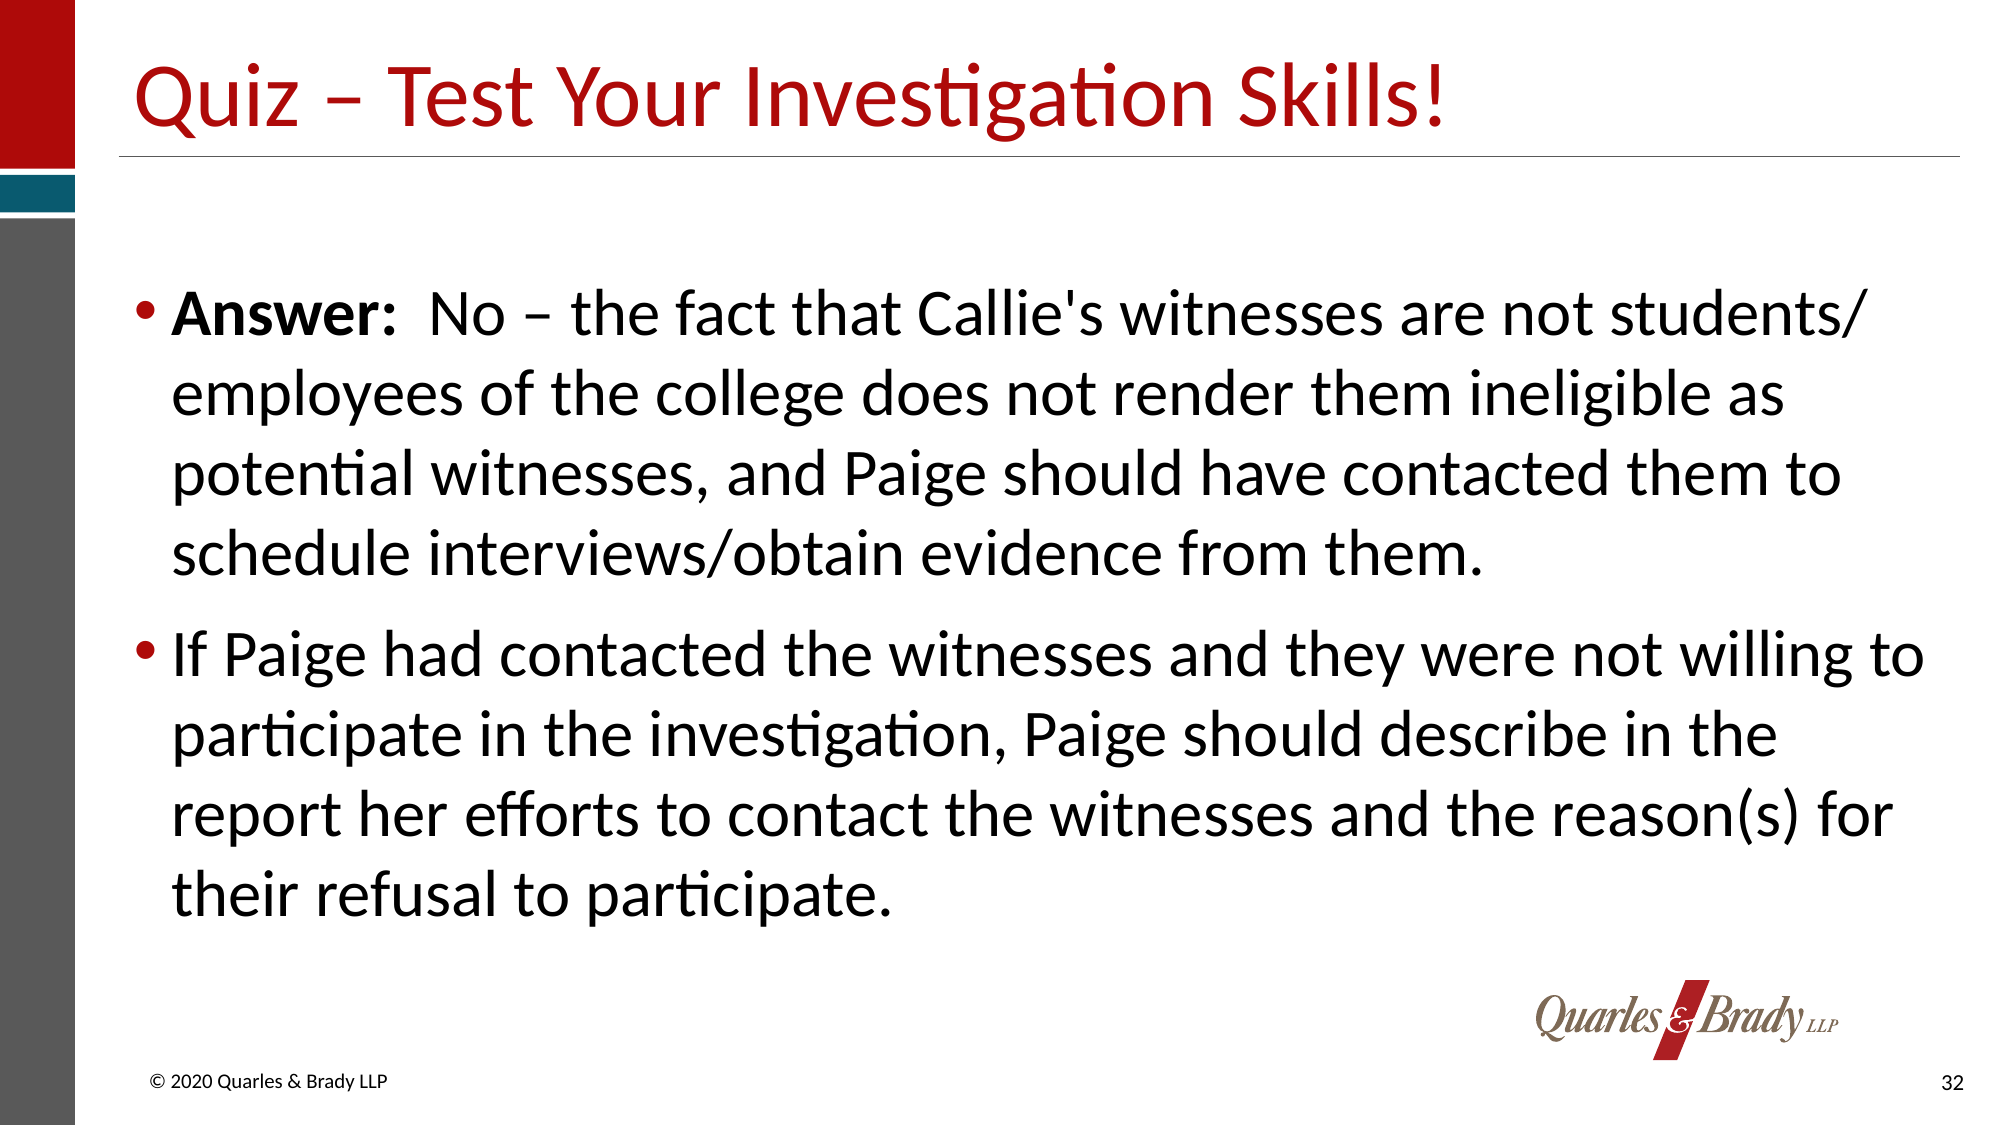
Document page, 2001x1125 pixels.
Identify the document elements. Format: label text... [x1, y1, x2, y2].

slide_number 32 [1431, 1060, 1980, 1120]
title Quiz – Test Your Investigation Skills! [118, 37, 1960, 157]
list Answer: No – the fact that Callie's witnesses are not students/ employees of the college does not render them ineligible as potential witnesses, and Paige should have contacted them to schedule interviews/obtain evidence from them. If Paige had contacted the witnesses and they were not willing to participate in the investigation, Paige should describe in the report her efforts to contact the witnesses and the reason(s) for their refusal to participate. [118, 261, 1960, 979]
